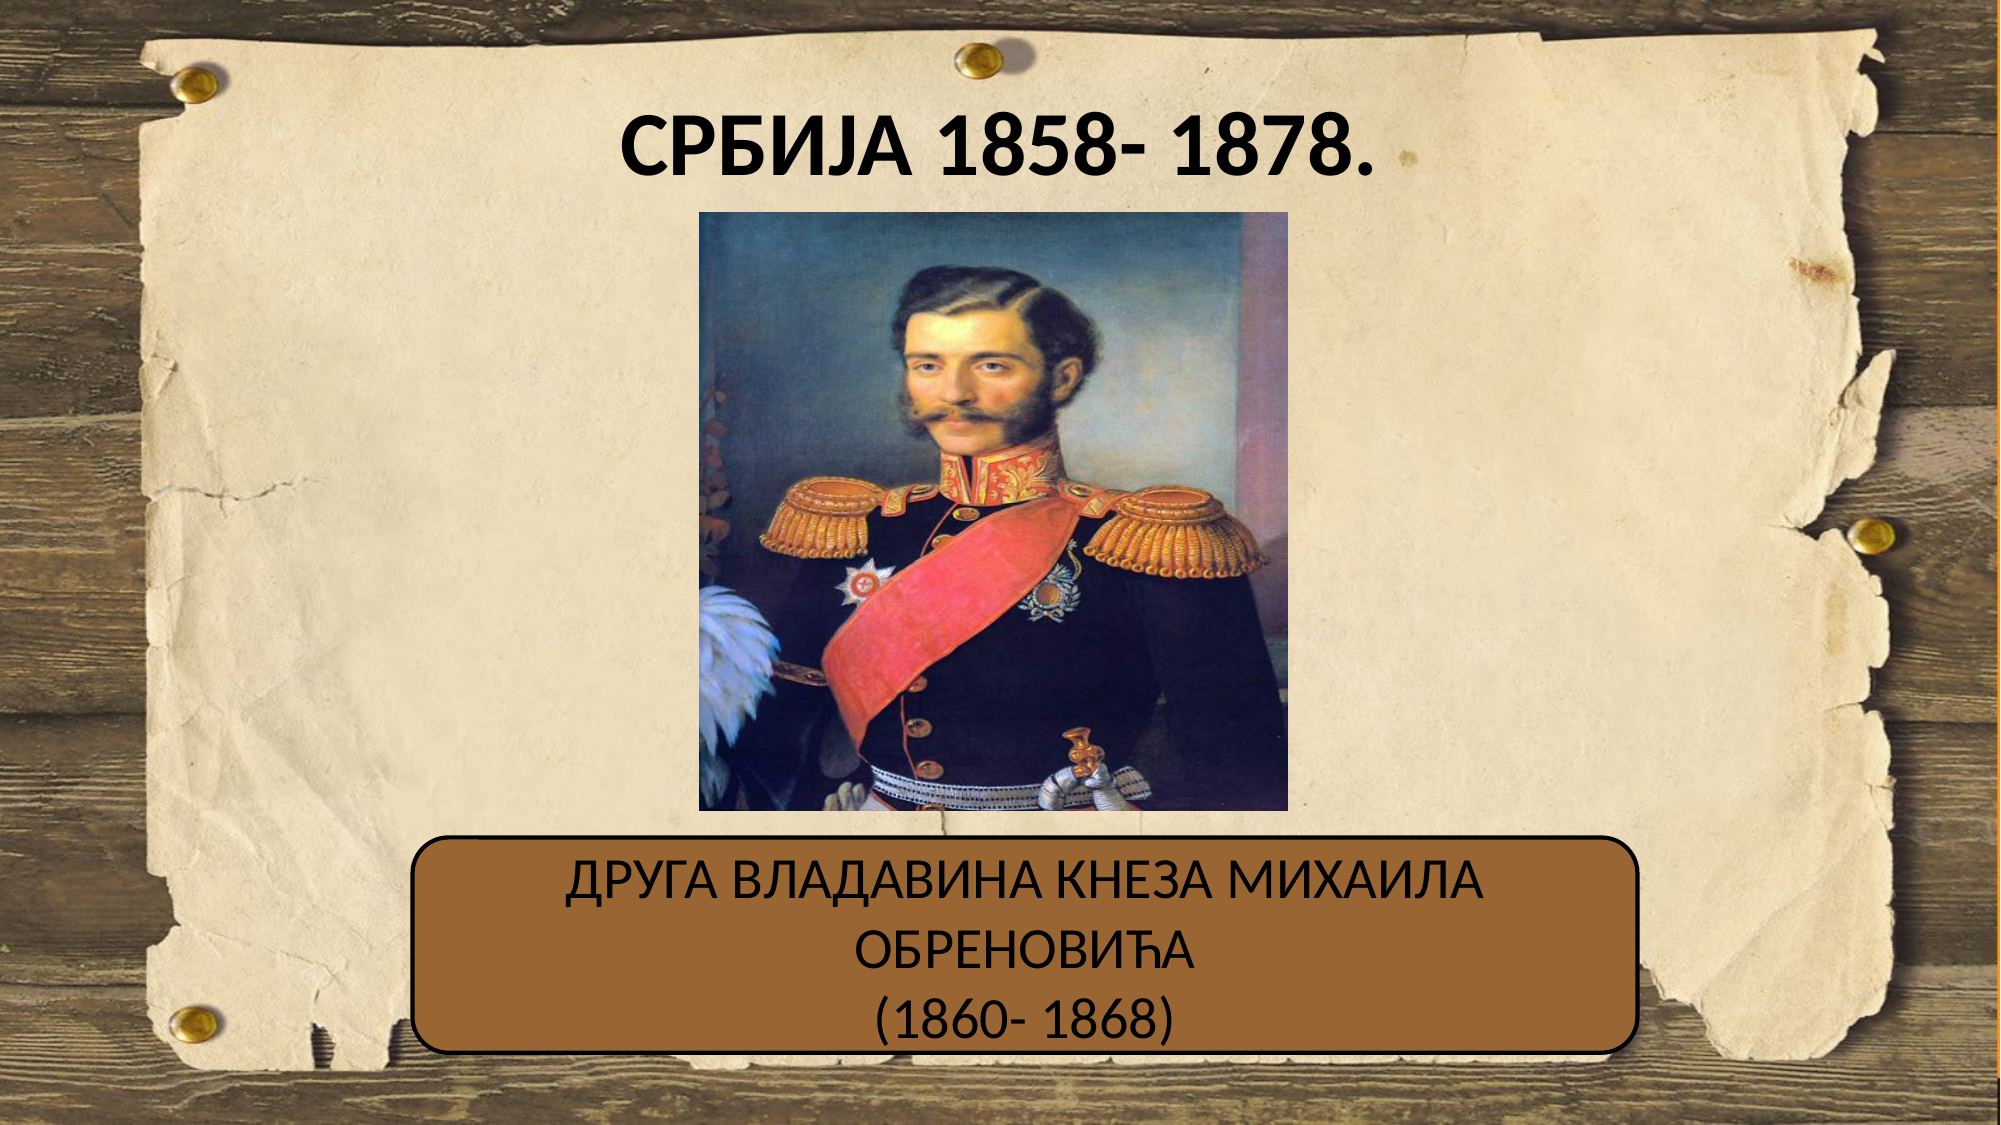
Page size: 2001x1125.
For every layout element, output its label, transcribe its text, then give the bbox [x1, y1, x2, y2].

text_box ДРУГА ВЛАДАВИНА КНЕЗА МИХАИЛА ОБРЕНОВИЋА (1860- 1868) [410, 835, 1640, 1055]
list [699, 212, 1288, 811]
picture [0, 0, 2001, 1125]
title СРБИЈА 1858- 1878. [99, 45, 1900, 233]
